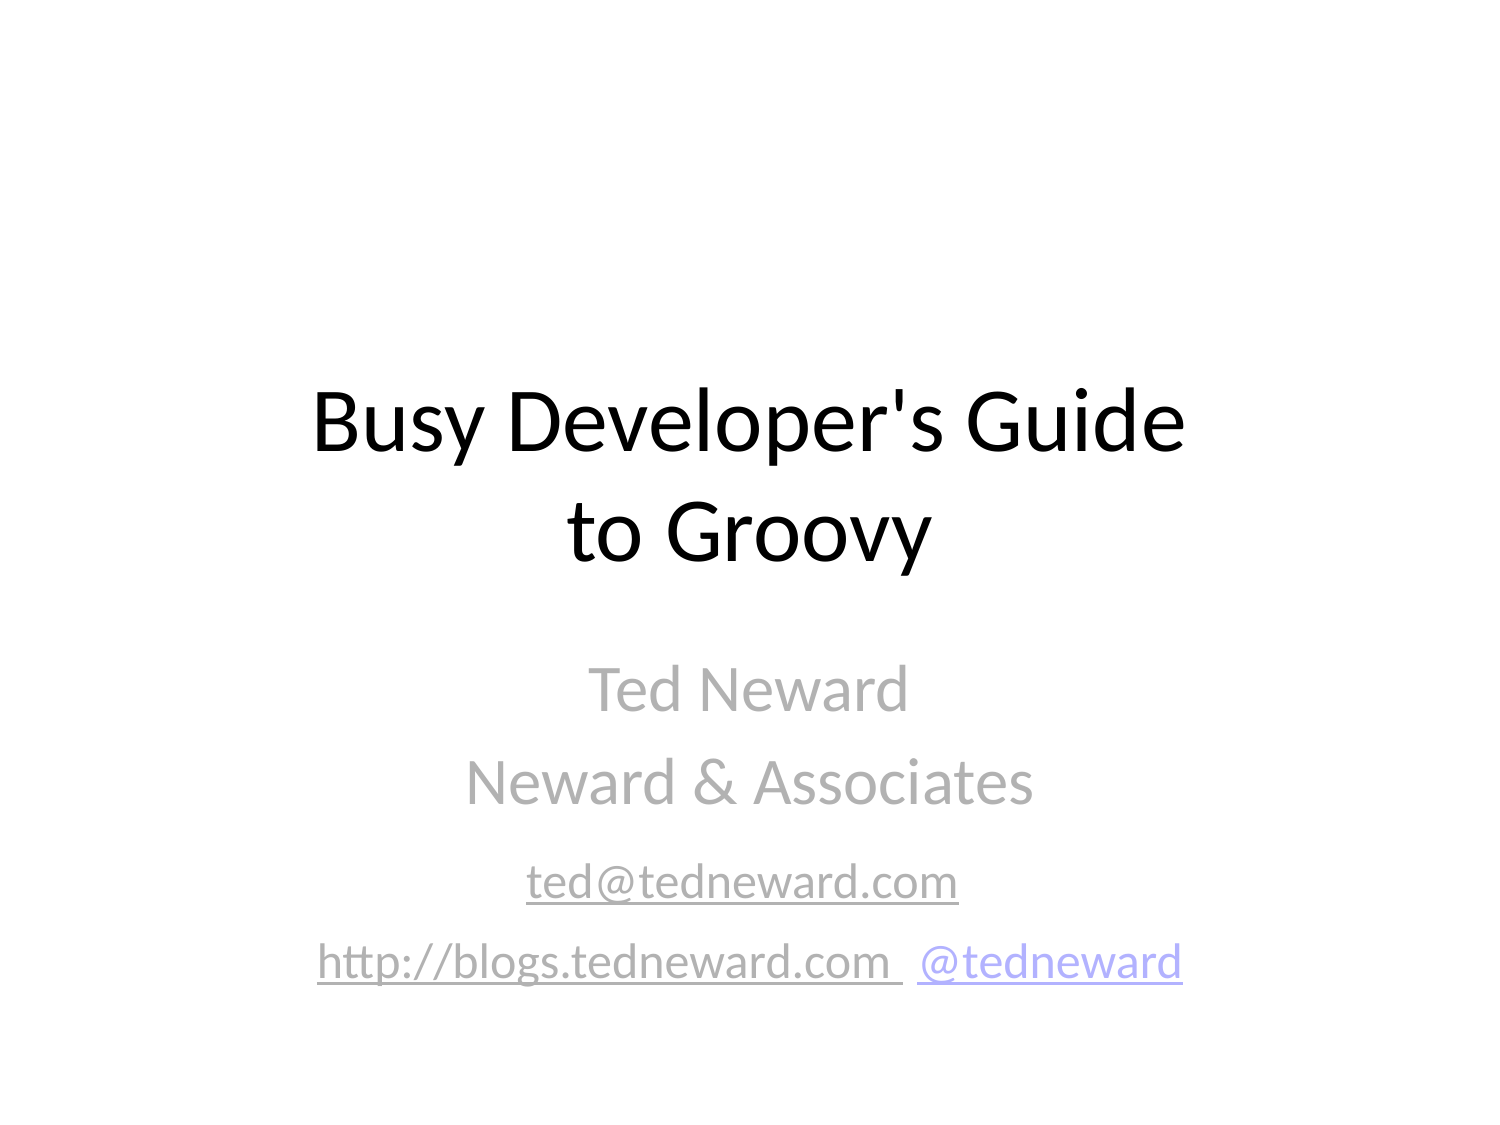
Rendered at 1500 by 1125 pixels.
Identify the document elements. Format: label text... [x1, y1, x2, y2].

title Busy Developer's Guide to Groovy [112, 349, 1388, 591]
subtitle Ted Neward Neward & Associates ted@tedneward.com http://blogs.tedneward.com @tedneward [225, 637, 1275, 925]
